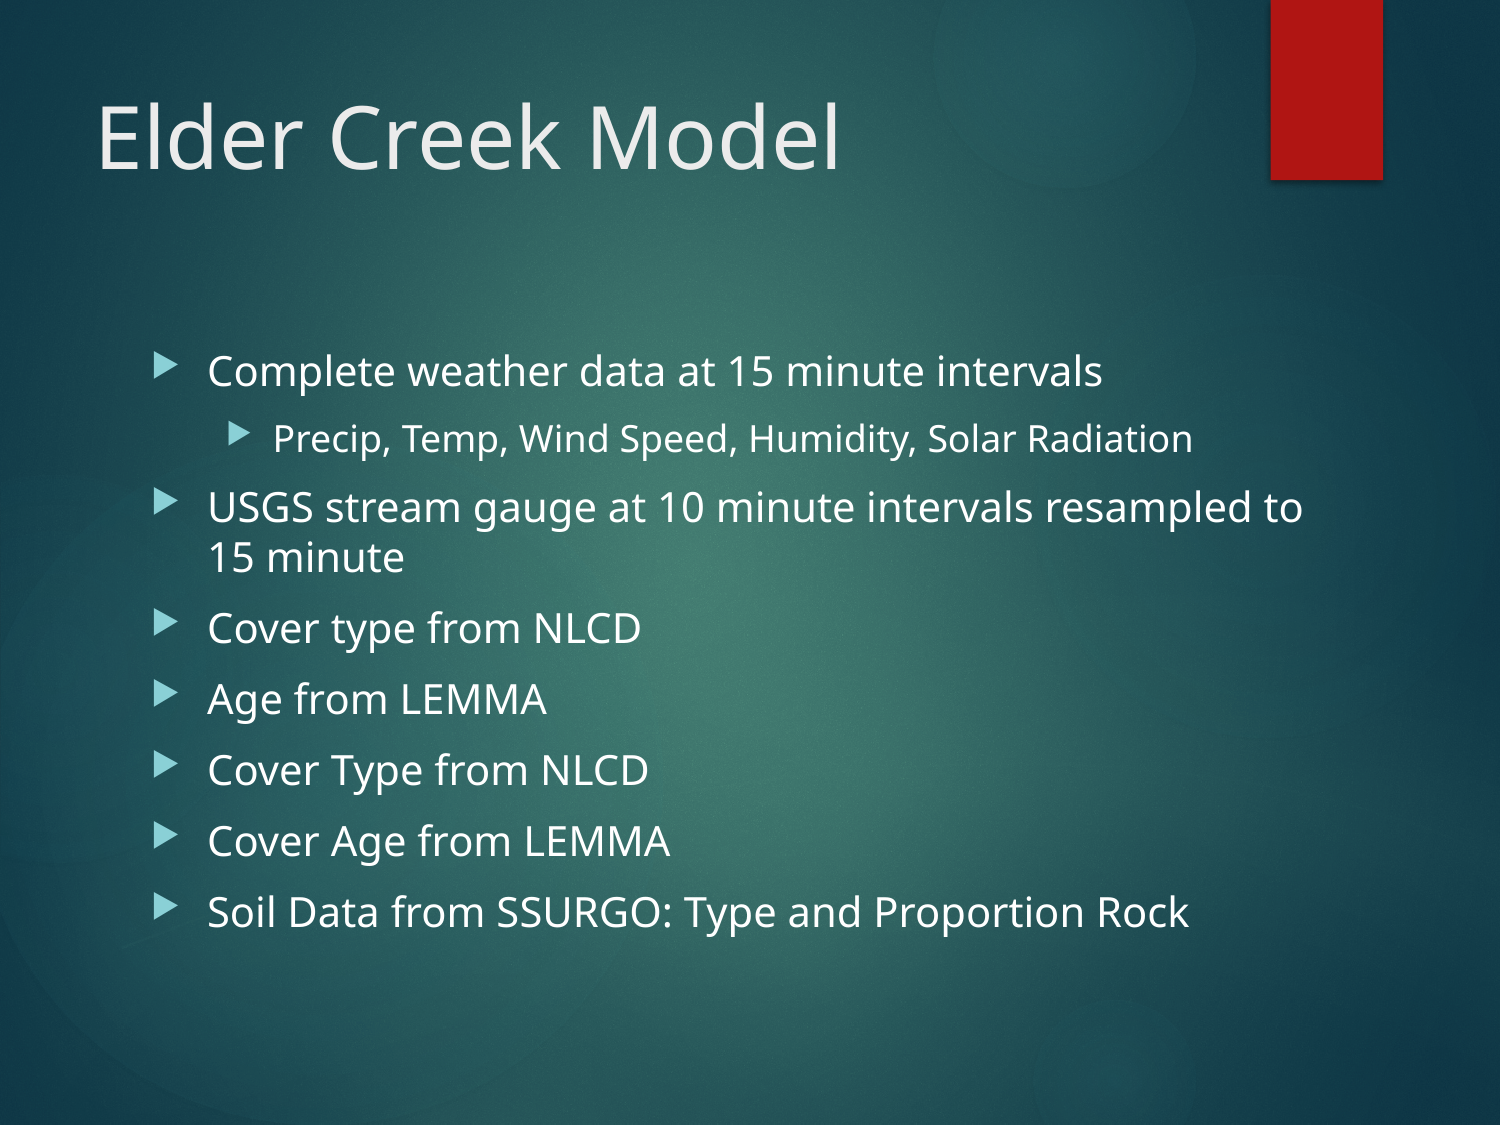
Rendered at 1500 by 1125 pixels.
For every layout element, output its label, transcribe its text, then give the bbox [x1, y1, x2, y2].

title Elder Creek Model [79, 74, 1237, 304]
list Complete weather data at 15 minute intervals Precip, Temp, Wind Speed, Humidity, Solar Radiation USGS stream gauge at 10 minute intervals resampled to 15 minute Cover type from NLCD Age from LEMMA Cover Type from NLCD Cover Age from LEMMA Soil Data from SSURGO: Type and Proportion Rock [135, 336, 1376, 1025]
